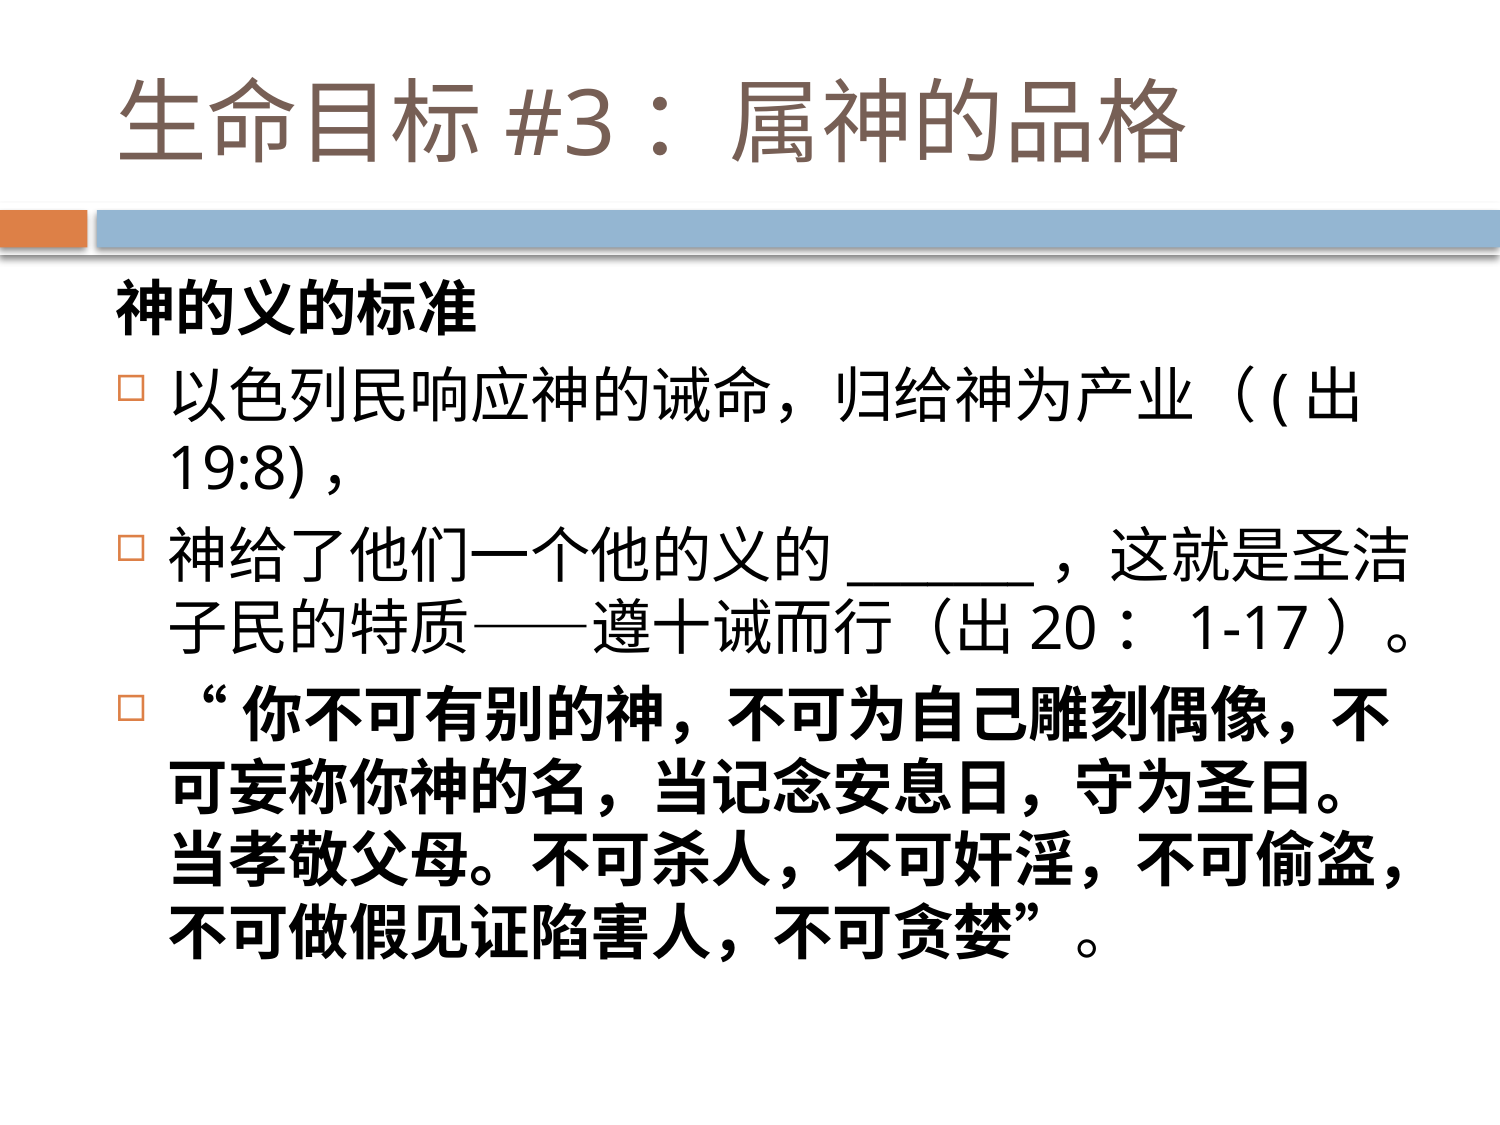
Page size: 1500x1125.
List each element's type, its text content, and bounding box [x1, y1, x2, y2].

title 生命目标#3：属神的品格 [100, 37, 1438, 200]
list 神的义的标准 以色列民响应神的诫命，归给神为产业（(出19:8)， 神给了他们一个他的义的_______，这就是圣洁子民的特质——遵十诫而行（出20：1-17）。 “你不可有别的神，不可为自己雕刻偶像，不可妄称你神的名，当记念安息日，守为圣日。当孝敬父母。不可杀人，不可奸淫，不可偷盗，不可做假见证陷害人，不可贪婪”。 [100, 262, 1438, 1000]
